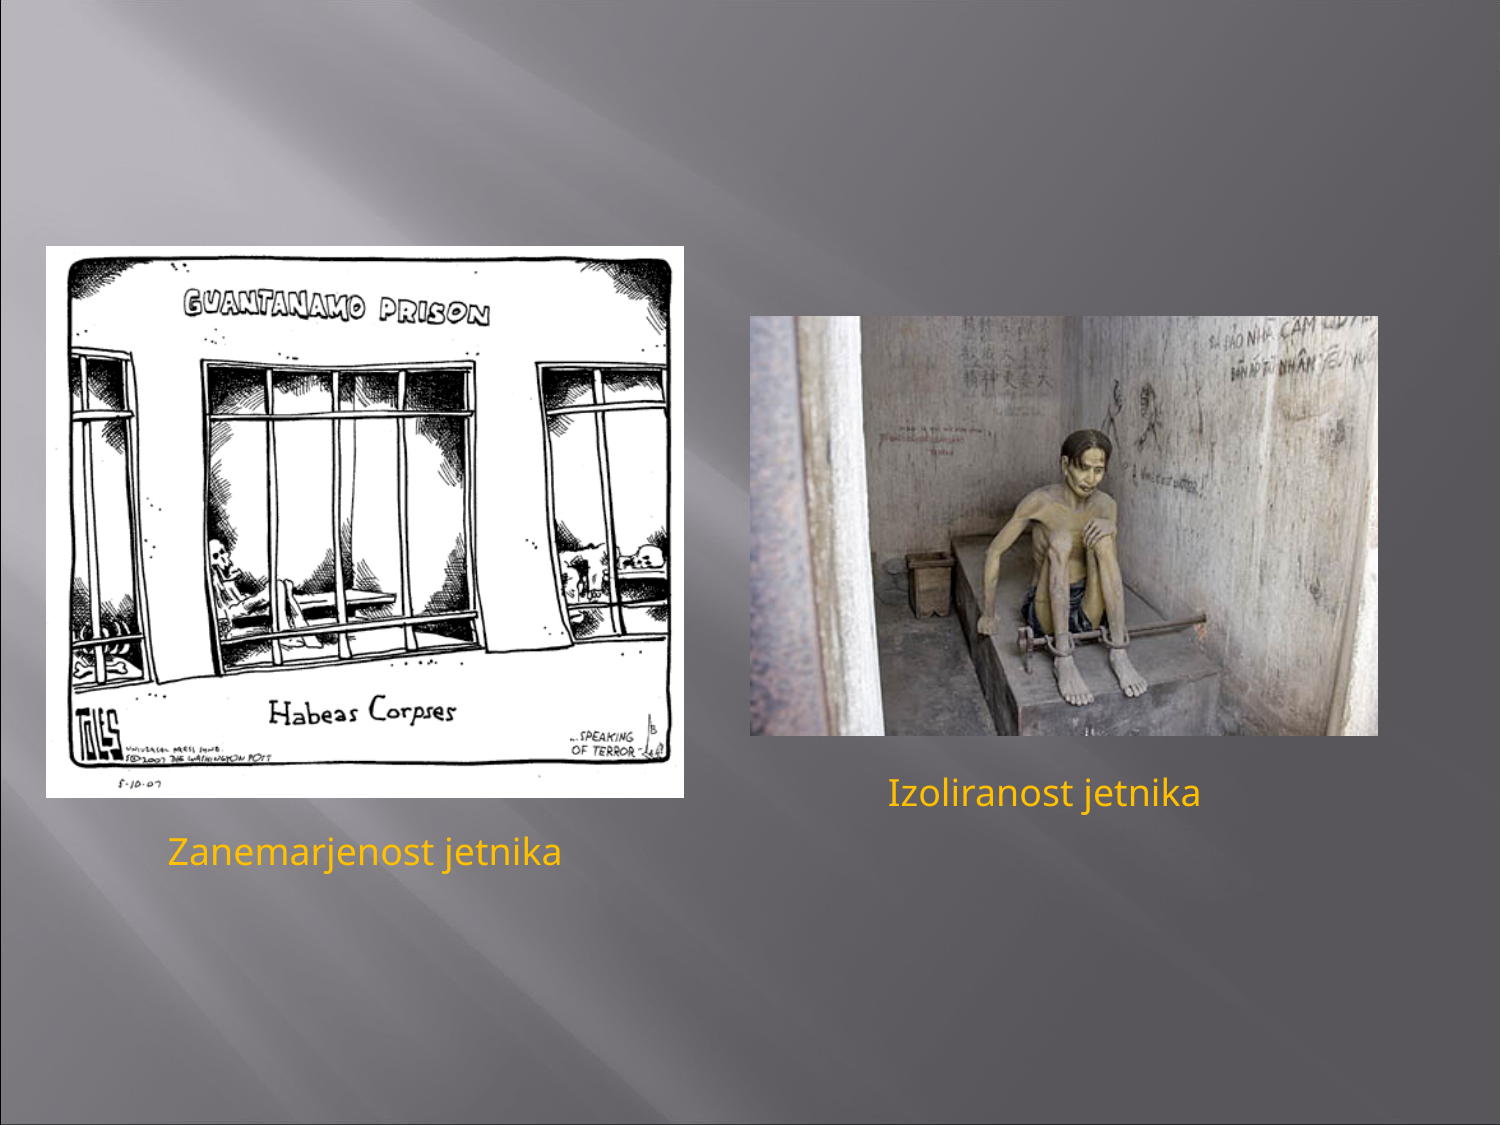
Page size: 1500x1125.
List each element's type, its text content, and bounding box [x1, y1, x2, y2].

text_box Izoliranost jetnika [873, 779, 1217, 822]
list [46, 245, 684, 798]
text_box Zanemarjenost jetnika [152, 840, 578, 880]
picture [0, 0, 1500, 1125]
